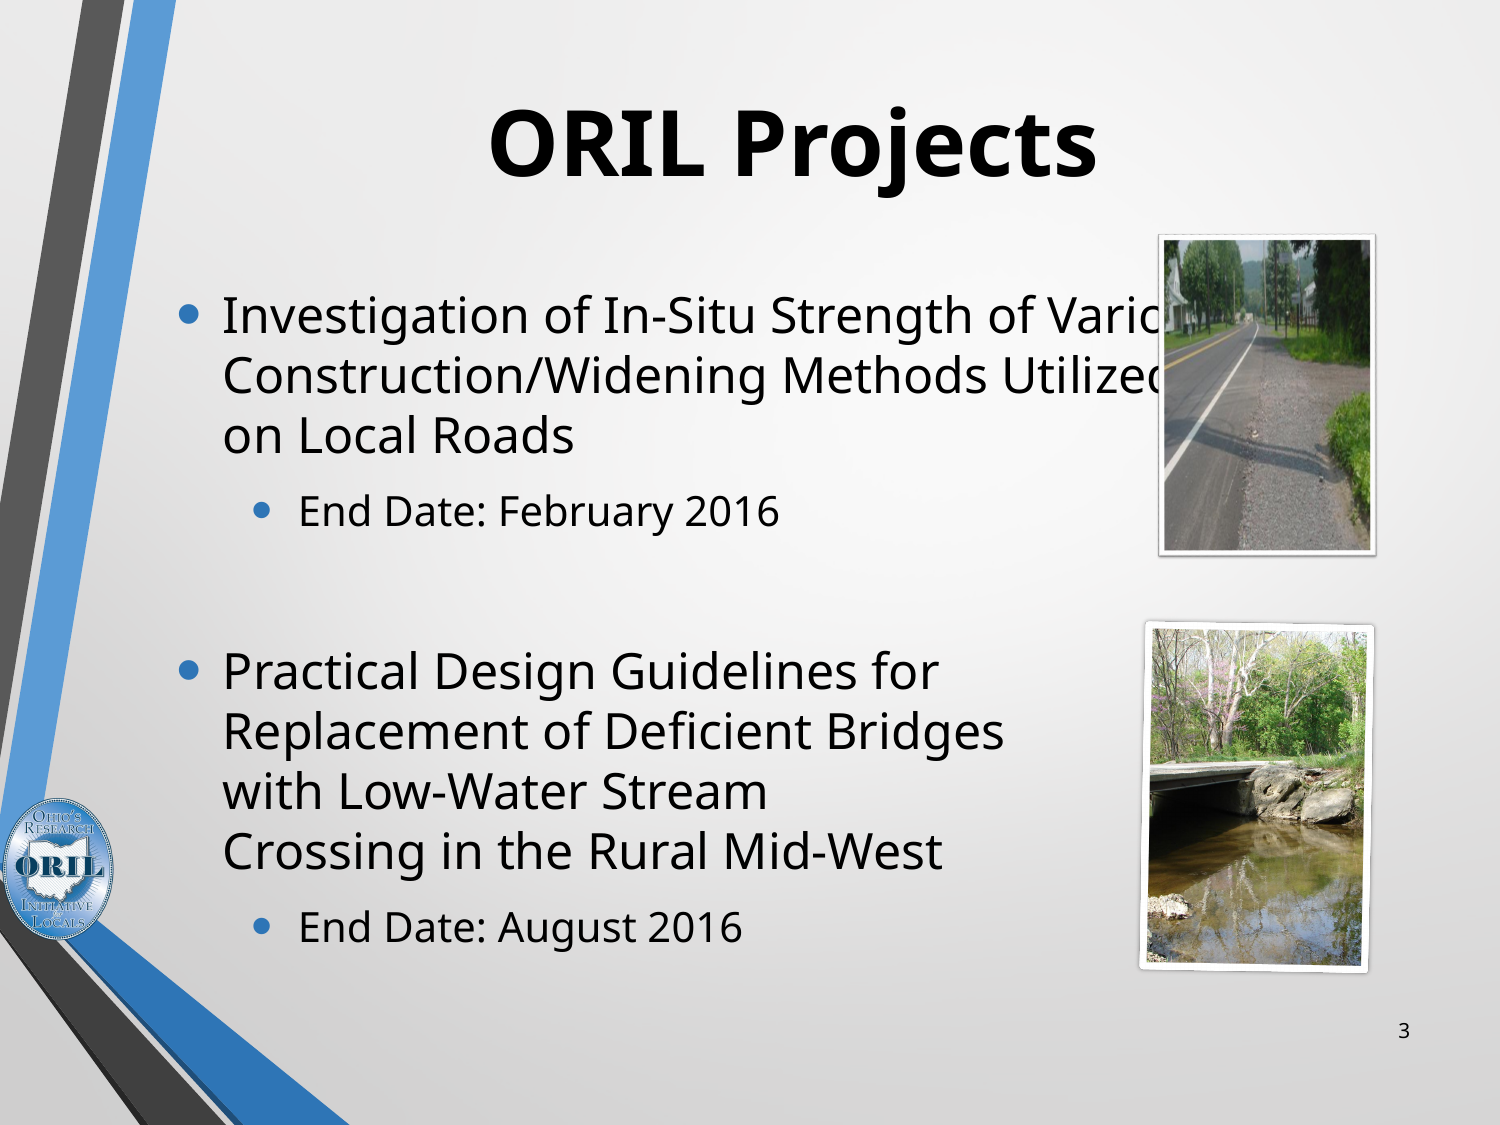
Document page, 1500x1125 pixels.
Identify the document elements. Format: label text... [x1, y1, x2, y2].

picture [0, 793, 118, 945]
picture [1139, 221, 1395, 572]
picture [1132, 613, 1382, 980]
text_box ORIL Projects [161, 75, 1425, 204]
slide_number 3 [1354, 1001, 1425, 1062]
list Investigation of In-Situ Strength of Various Construction/Widening Methods Utilized on Local Roads End Date: February 2016 Practical Design Guidelines for Replacement of Deficient Bridges with Low-Water Stream Crossing in the Rural Mid-West End Date: August 2016 [161, 225, 1425, 1091]
